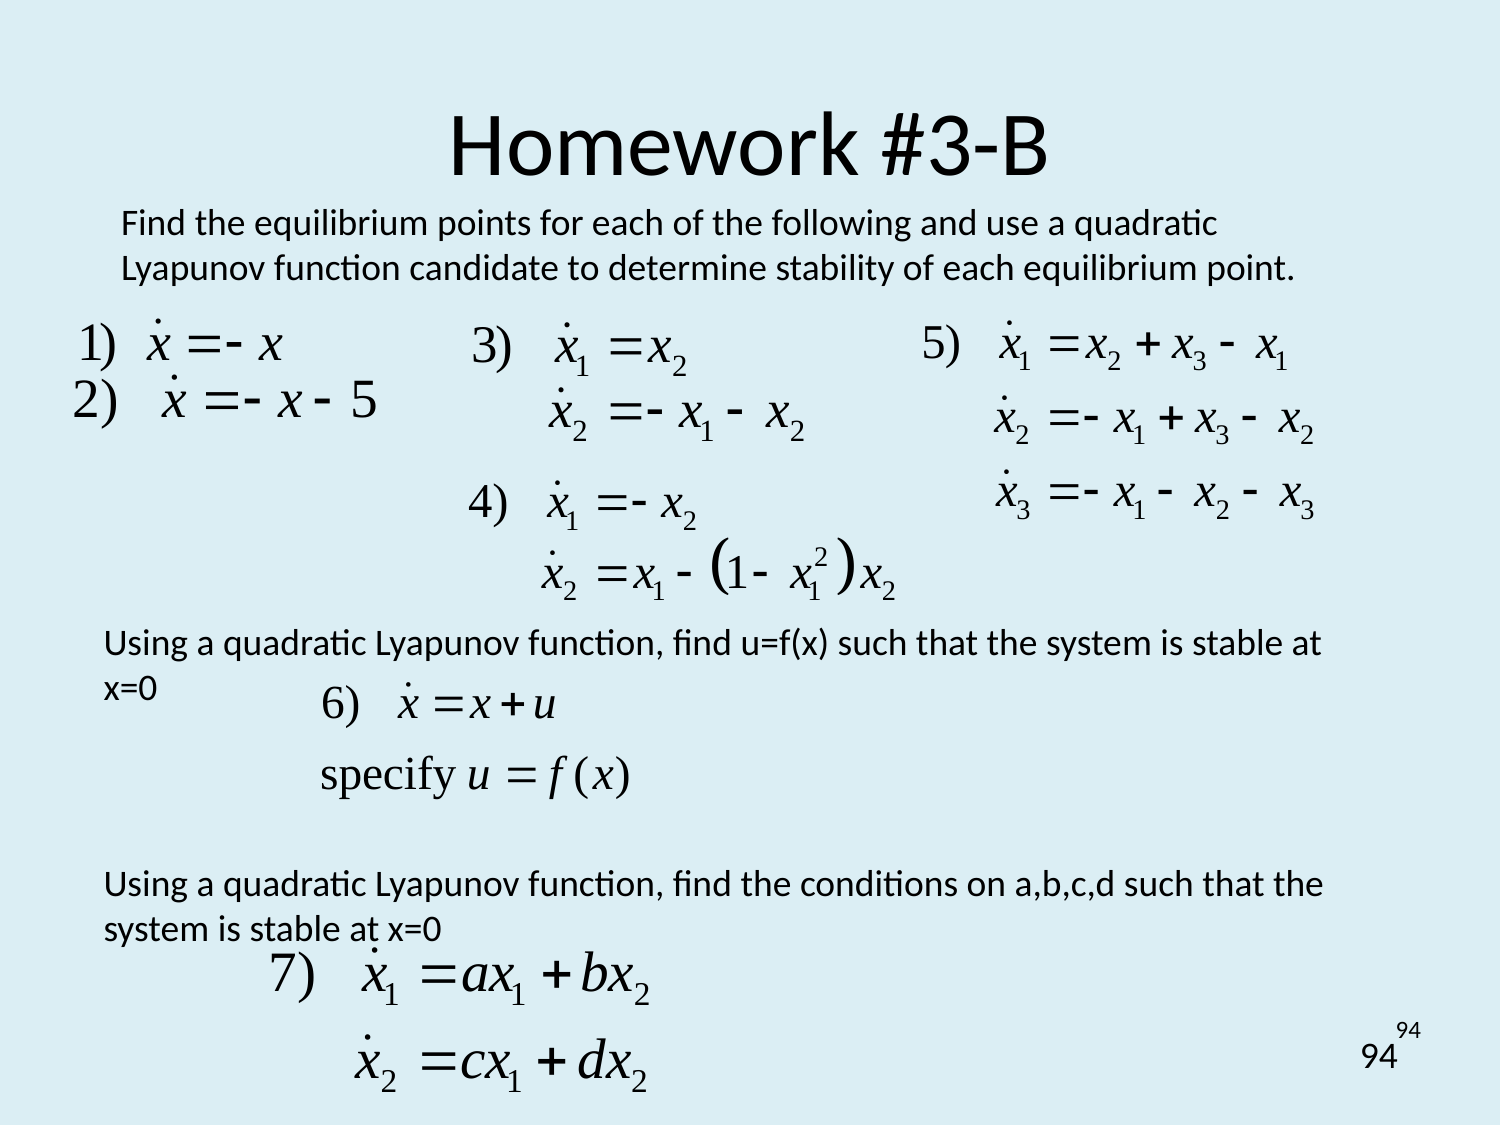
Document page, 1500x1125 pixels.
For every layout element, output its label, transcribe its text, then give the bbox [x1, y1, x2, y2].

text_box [464, 310, 814, 453]
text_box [915, 310, 1330, 530]
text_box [64, 366, 388, 441]
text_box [460, 468, 903, 624]
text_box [314, 675, 639, 811]
text_box Using a quadratic Lyapunov function, find the conditions on a,b,c,d such that the system is stable at x=0 [88, 851, 1357, 957]
title Homework #3-B [75, 45, 1425, 233]
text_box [74, 310, 295, 365]
text_box Using a quadratic Lyapunov function, find u=f(x) such that the system is stable at x=0 [88, 610, 1357, 716]
text_box Find the equilibrium points for each of the following and use a quadratic Lyapunov function candidate to determine stability of each equilibrium point. [106, 190, 1375, 296]
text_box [260, 933, 662, 1107]
